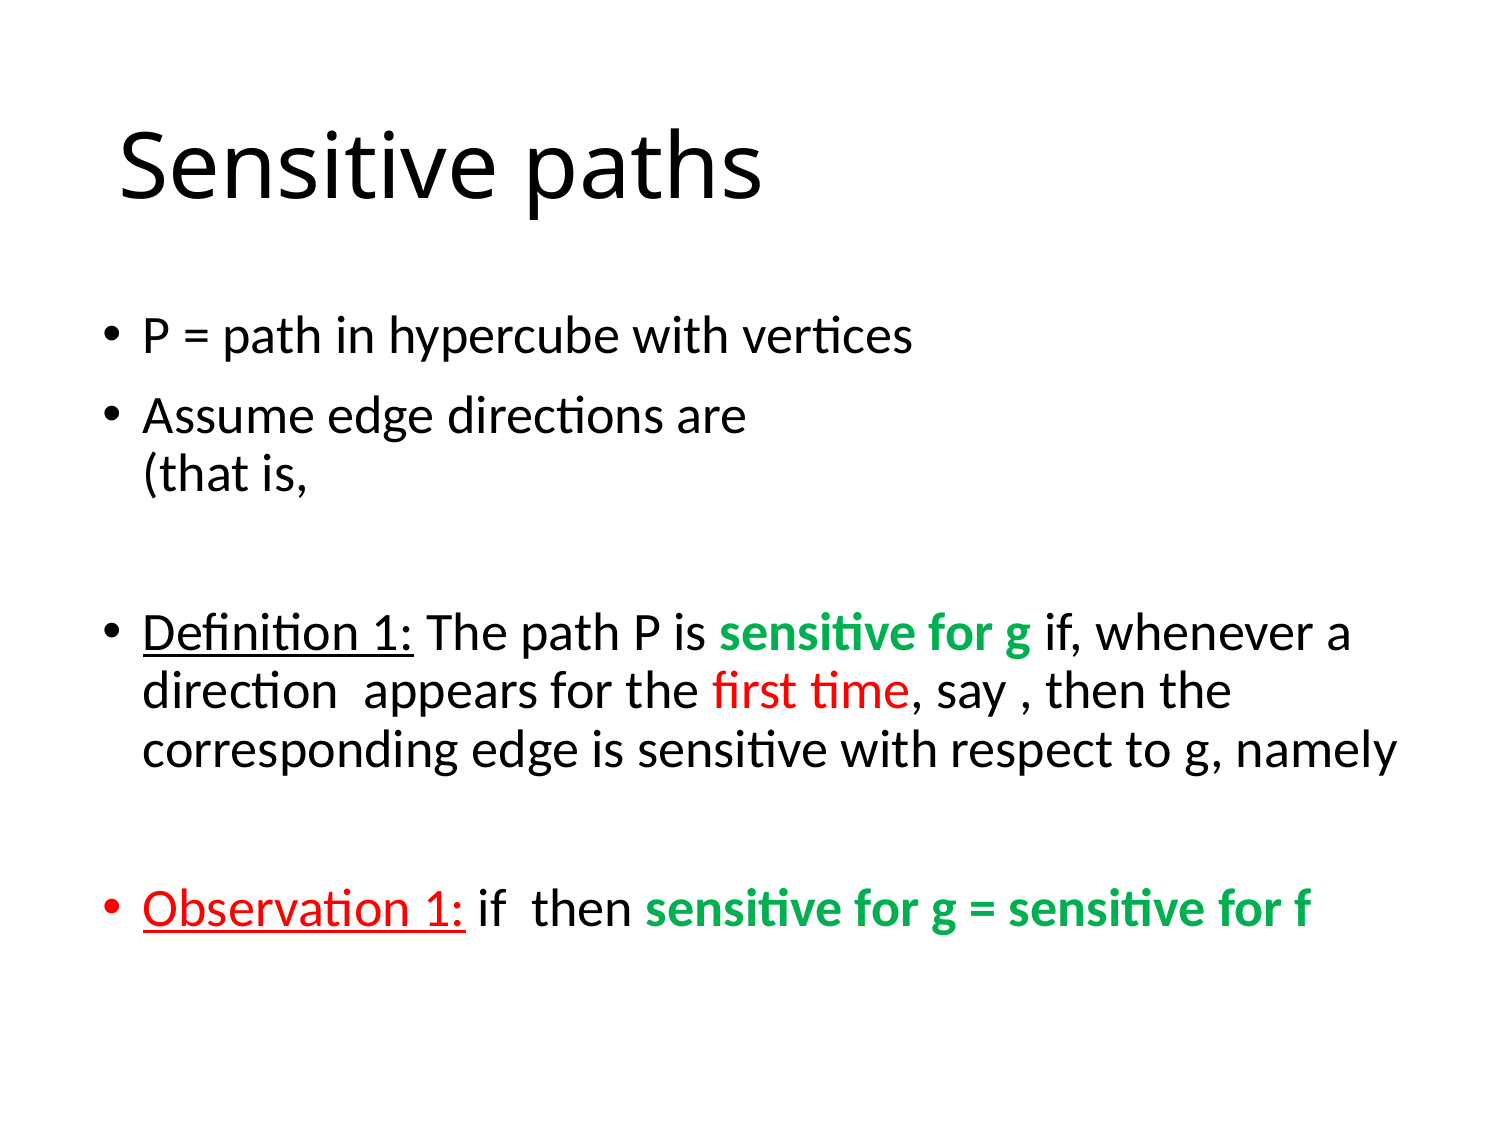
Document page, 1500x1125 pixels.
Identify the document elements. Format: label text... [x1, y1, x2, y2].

title Sensitive paths [103, 59, 1397, 278]
